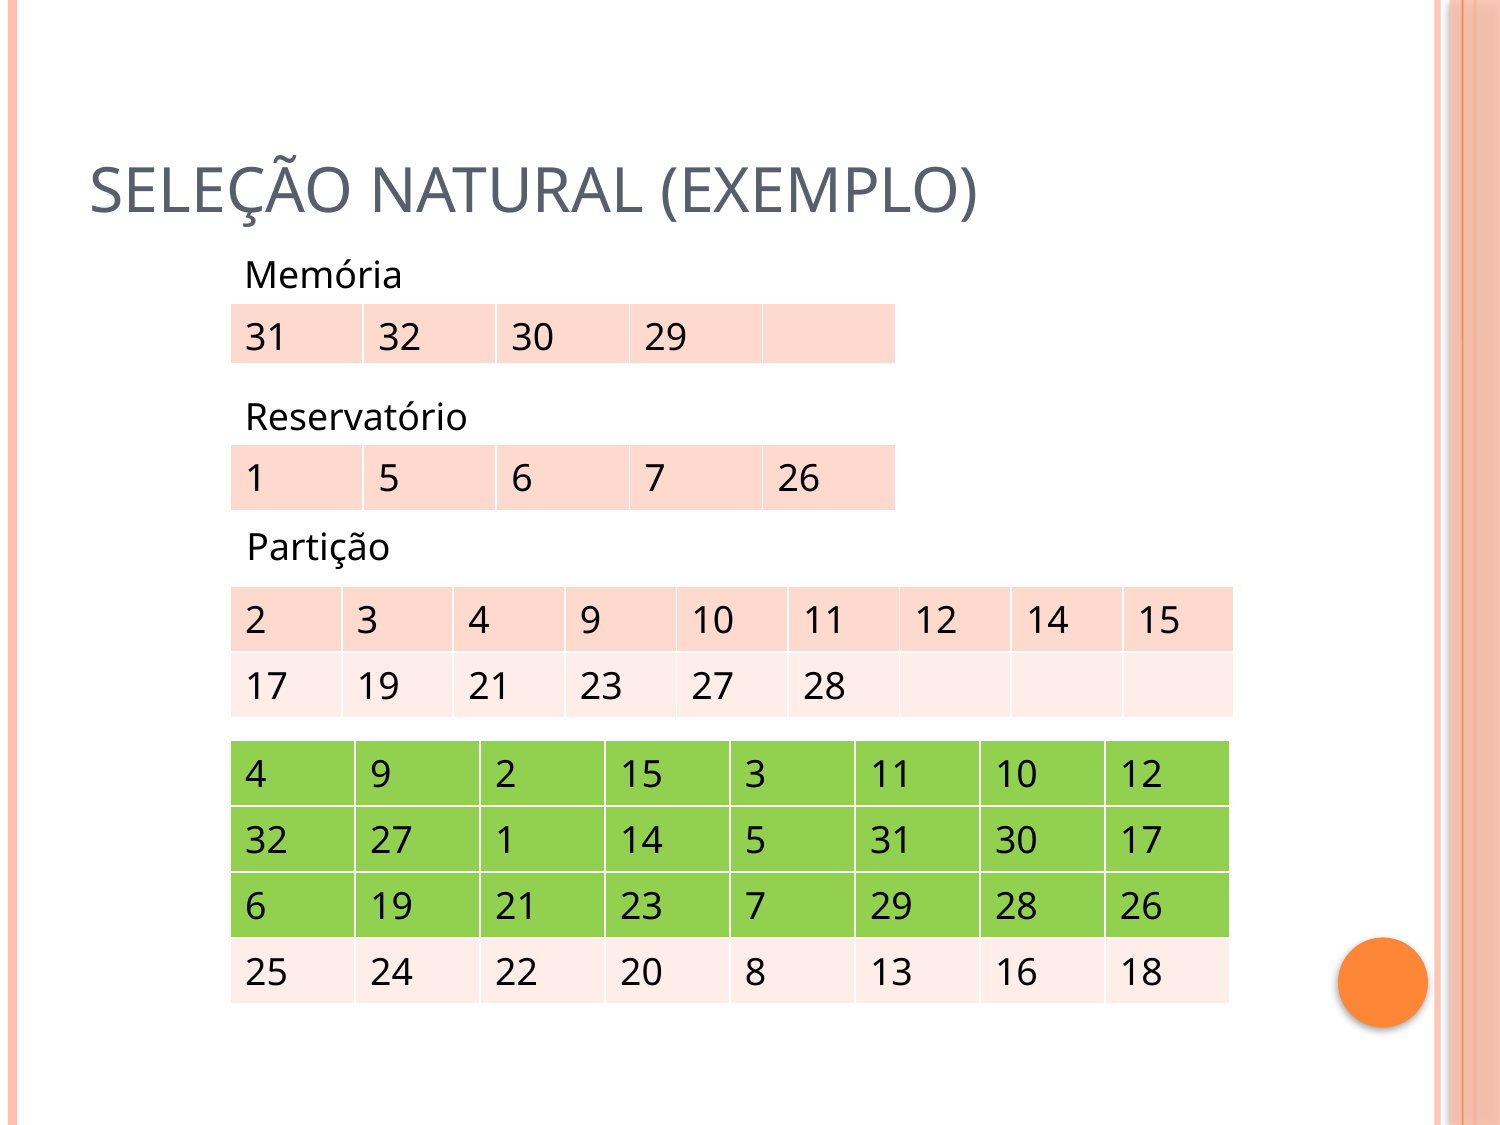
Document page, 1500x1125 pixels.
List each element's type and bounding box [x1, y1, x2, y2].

table_cell [1106, 807, 1229, 871]
table_cell [454, 653, 564, 717]
table_header [1124, 587, 1233, 651]
table_header [454, 587, 564, 651]
table_header [900, 587, 1010, 651]
table_cell [731, 807, 854, 871]
table_cell [731, 939, 854, 1003]
table_header [231, 587, 341, 651]
table_cell [231, 807, 354, 871]
table_header [731, 741, 854, 805]
table_cell [856, 873, 979, 937]
table_cell [981, 807, 1104, 871]
table_header [497, 304, 629, 363]
table_cell [356, 939, 479, 1003]
table_header [566, 587, 676, 651]
table_cell [566, 653, 676, 717]
table_cell [231, 873, 354, 937]
table_cell [856, 807, 979, 871]
table_cell [481, 873, 604, 937]
table_header [231, 741, 354, 805]
table_header [356, 741, 479, 805]
table_cell [231, 939, 354, 1003]
table_header [364, 445, 495, 510]
table_cell [856, 939, 979, 1003]
table_cell [343, 653, 452, 717]
table_cell [981, 873, 1104, 937]
text_box [231, 515, 406, 575]
table_cell [731, 873, 854, 937]
table_header [763, 445, 895, 510]
table_header [364, 304, 495, 363]
table_cell [900, 653, 1010, 717]
table_header [231, 445, 362, 510]
table_header [606, 741, 729, 805]
table_cell [1012, 653, 1122, 717]
table_cell [481, 939, 604, 1003]
table_cell [789, 653, 899, 717]
table_cell [481, 807, 604, 871]
table_cell [606, 939, 729, 1003]
table_cell [606, 873, 729, 937]
table_cell [1106, 939, 1229, 1003]
table_cell [1106, 873, 1229, 937]
table_header [789, 587, 899, 651]
table_header [763, 304, 895, 363]
table_cell [1124, 653, 1233, 717]
table_cell [356, 807, 479, 871]
title [75, 45, 1300, 233]
table_header [856, 741, 979, 805]
table_header [630, 304, 762, 363]
table_cell [356, 873, 479, 937]
table_cell [606, 807, 729, 871]
table_header [1012, 587, 1122, 651]
text_box [230, 385, 484, 445]
table_header [481, 741, 604, 805]
table_cell [231, 653, 341, 717]
table_header [343, 587, 452, 651]
table_cell [981, 939, 1104, 1003]
table_header [231, 304, 362, 363]
table_header [1106, 741, 1229, 805]
table_header [677, 587, 787, 651]
table_cell [677, 653, 787, 717]
text_box [229, 243, 419, 304]
table_header [497, 445, 629, 510]
table_header [630, 445, 762, 510]
table_header [981, 741, 1104, 805]
